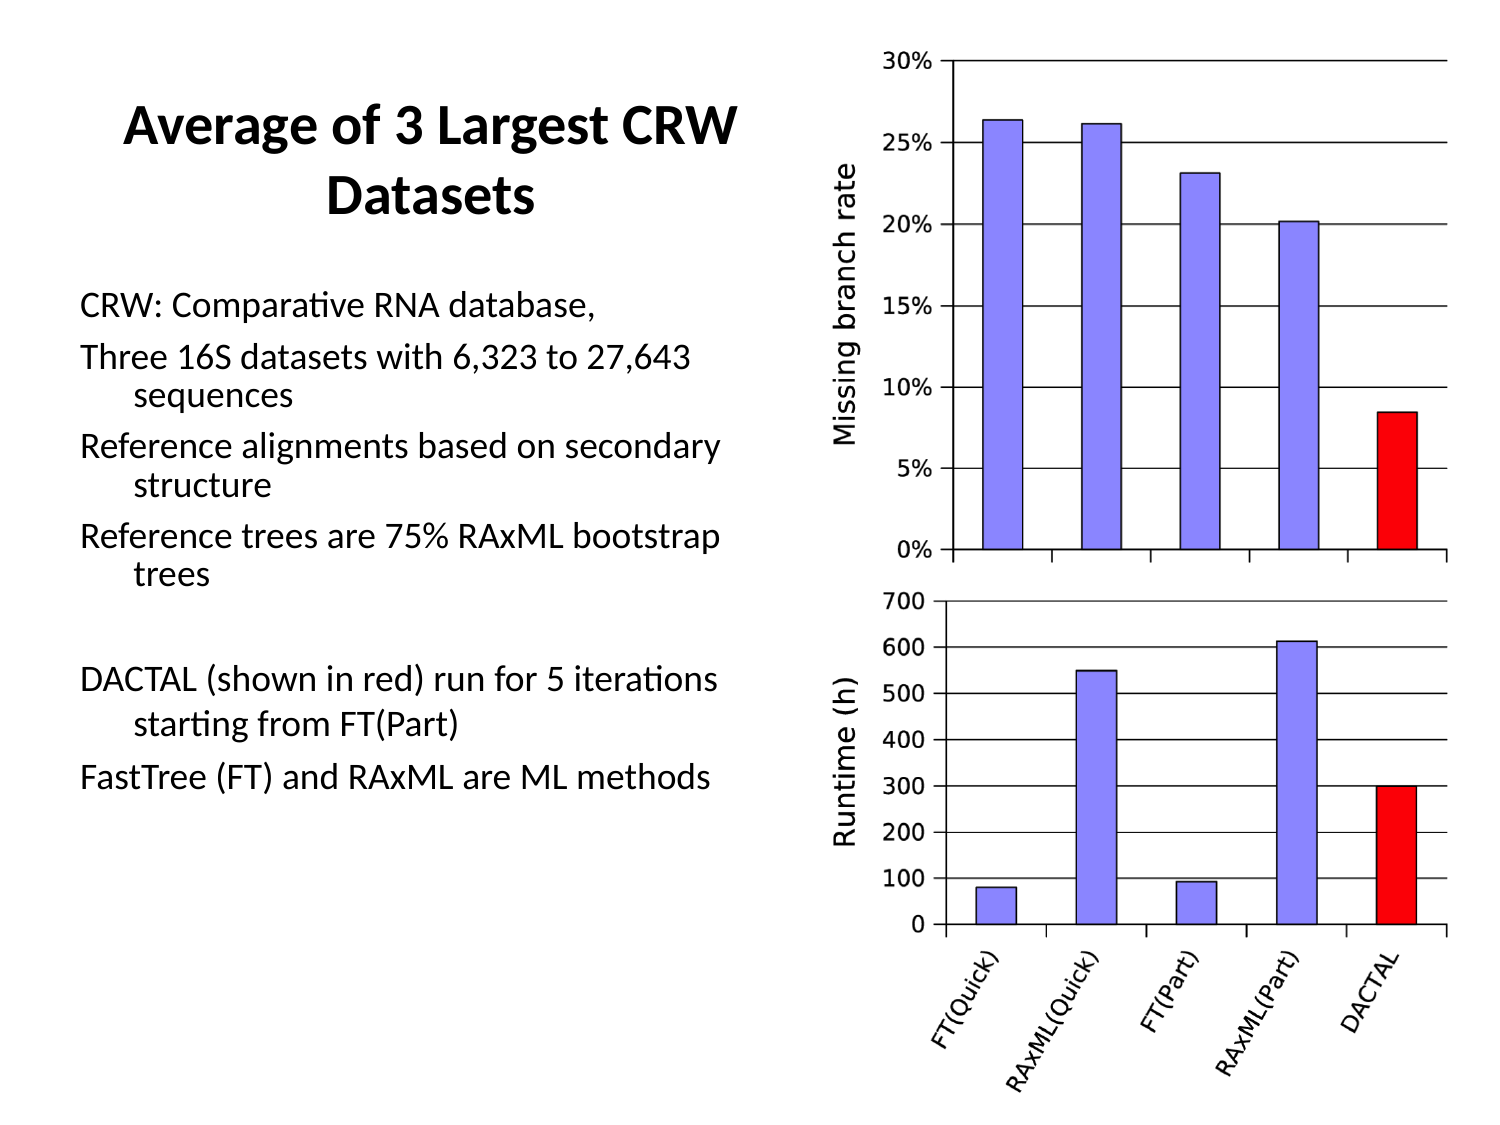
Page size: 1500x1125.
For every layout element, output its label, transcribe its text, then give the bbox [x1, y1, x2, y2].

list CRW: Comparative RNA database, Three 16S datasets with 6,323 to 27,643 sequences Reference alignments based on secondary structure Reference trees are 75% RAxML bootstrap trees DACTAL (shown in red) run for 5 iterations starting from FT(Part) FastTree (FT) and RAxML are ML methods [62, 287, 778, 875]
picture [816, 33, 1463, 1118]
title Average of 3 Largest CRW Datasets [75, 0, 788, 313]
